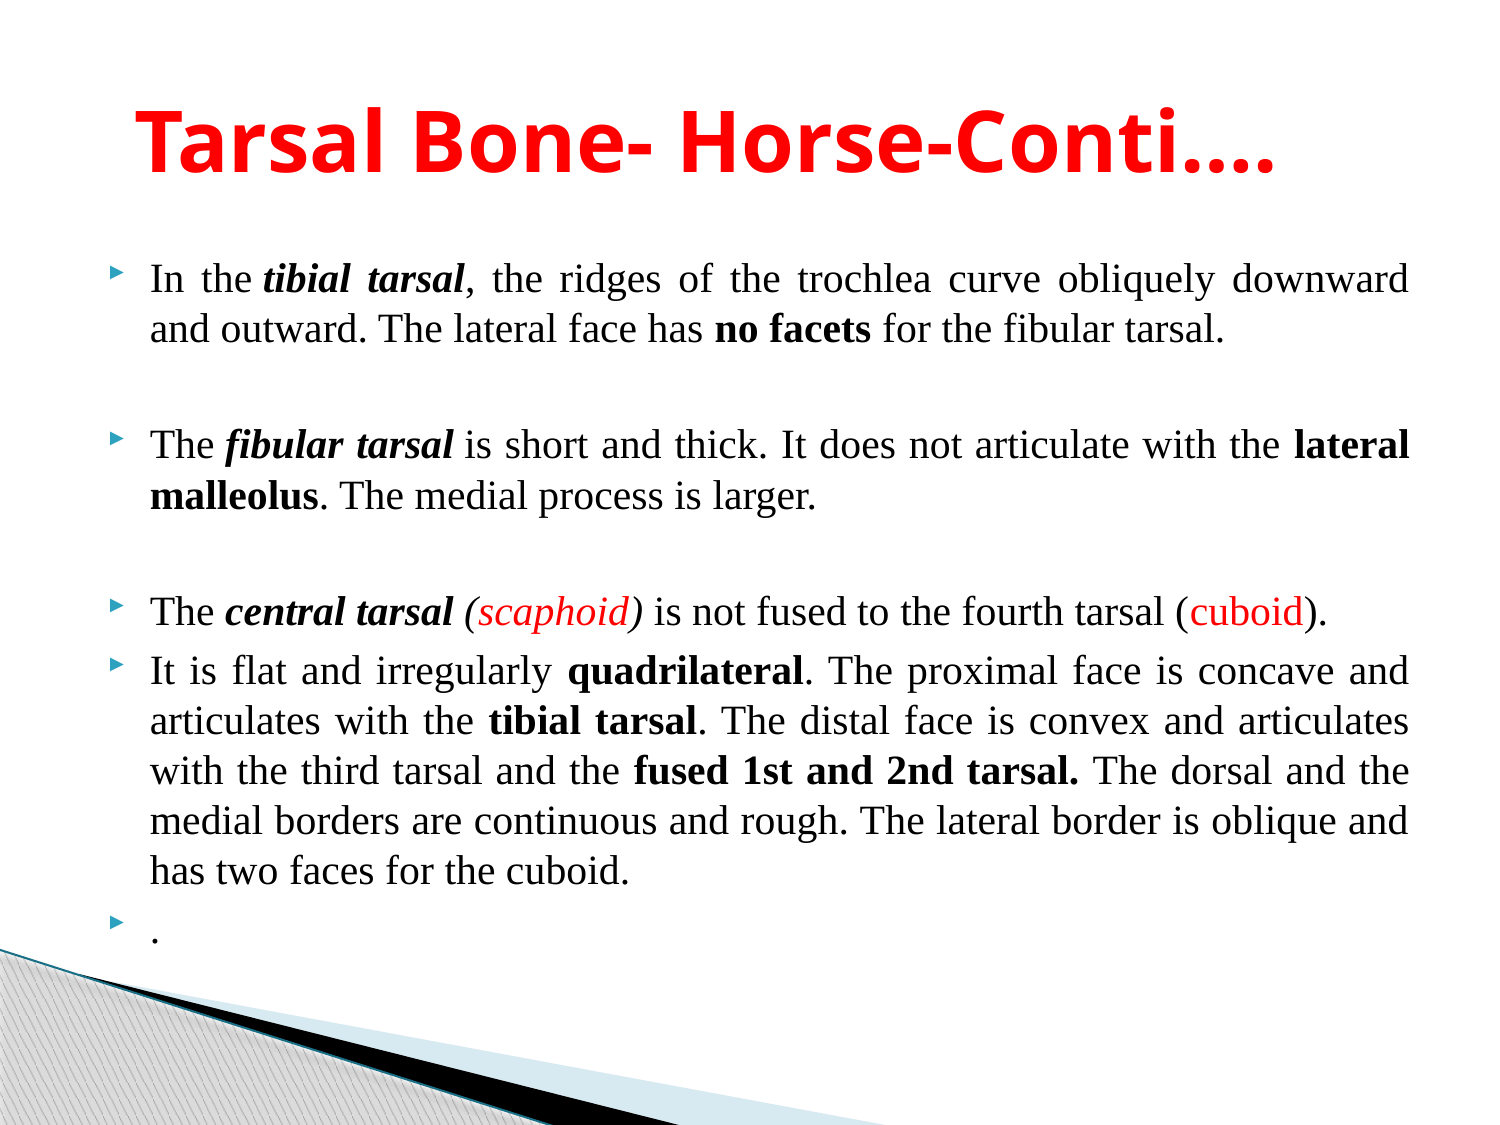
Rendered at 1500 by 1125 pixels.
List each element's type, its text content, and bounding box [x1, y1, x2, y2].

title Tarsal Bone- Horse-Conti…. [75, 45, 1425, 233]
list In the tibial tarsal, the ridges of the trochlea curve obliquely downward and outward. The lateral face has no facets for the fibular tarsal. The fibular tarsal is short and thick. It does not articulate with the lateral malleolus. The medial process is larger. The central tarsal (scaphoid) is not fused to the fourth tarsal (cuboid). It is flat and irregularly quadrilateral. The proximal face is concave and articulates with the tibial tarsal. The distal face is convex and articulates with the third tarsal and the fused 1st and 2nd tarsal. The dorsal and the medial borders are continuous and rough. The lateral border is oblique and has two faces for the cuboid. . [75, 243, 1425, 986]
